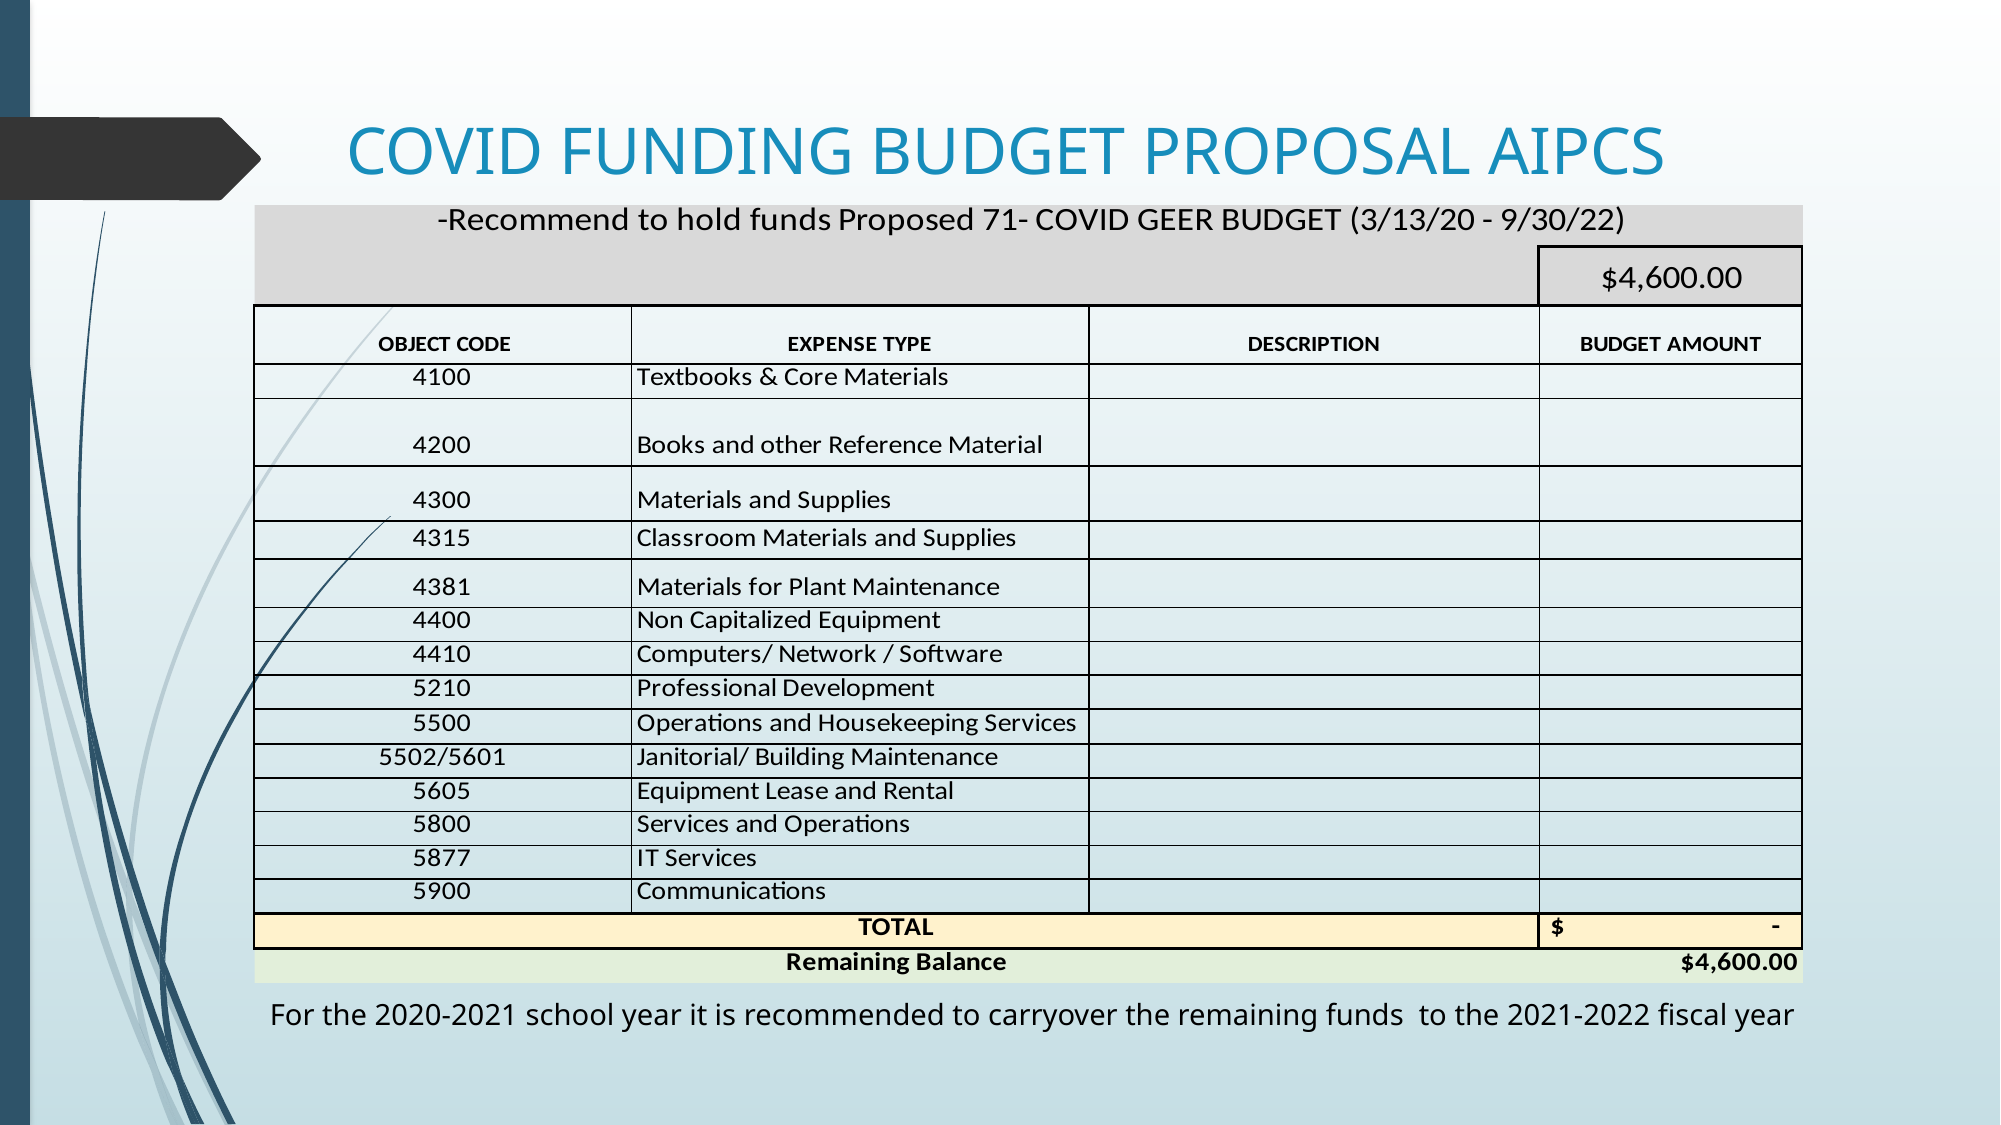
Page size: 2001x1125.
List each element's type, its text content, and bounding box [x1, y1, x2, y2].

text_box For the 2020-2021 school year it is recommended to carryover the remaining funds to the 2021-2022 fiscal year [255, 988, 1883, 1039]
text_box COVID FUNDING BUDGET PROPOSAL AIPCS [331, 102, 1794, 204]
picture [252, 204, 1805, 985]
